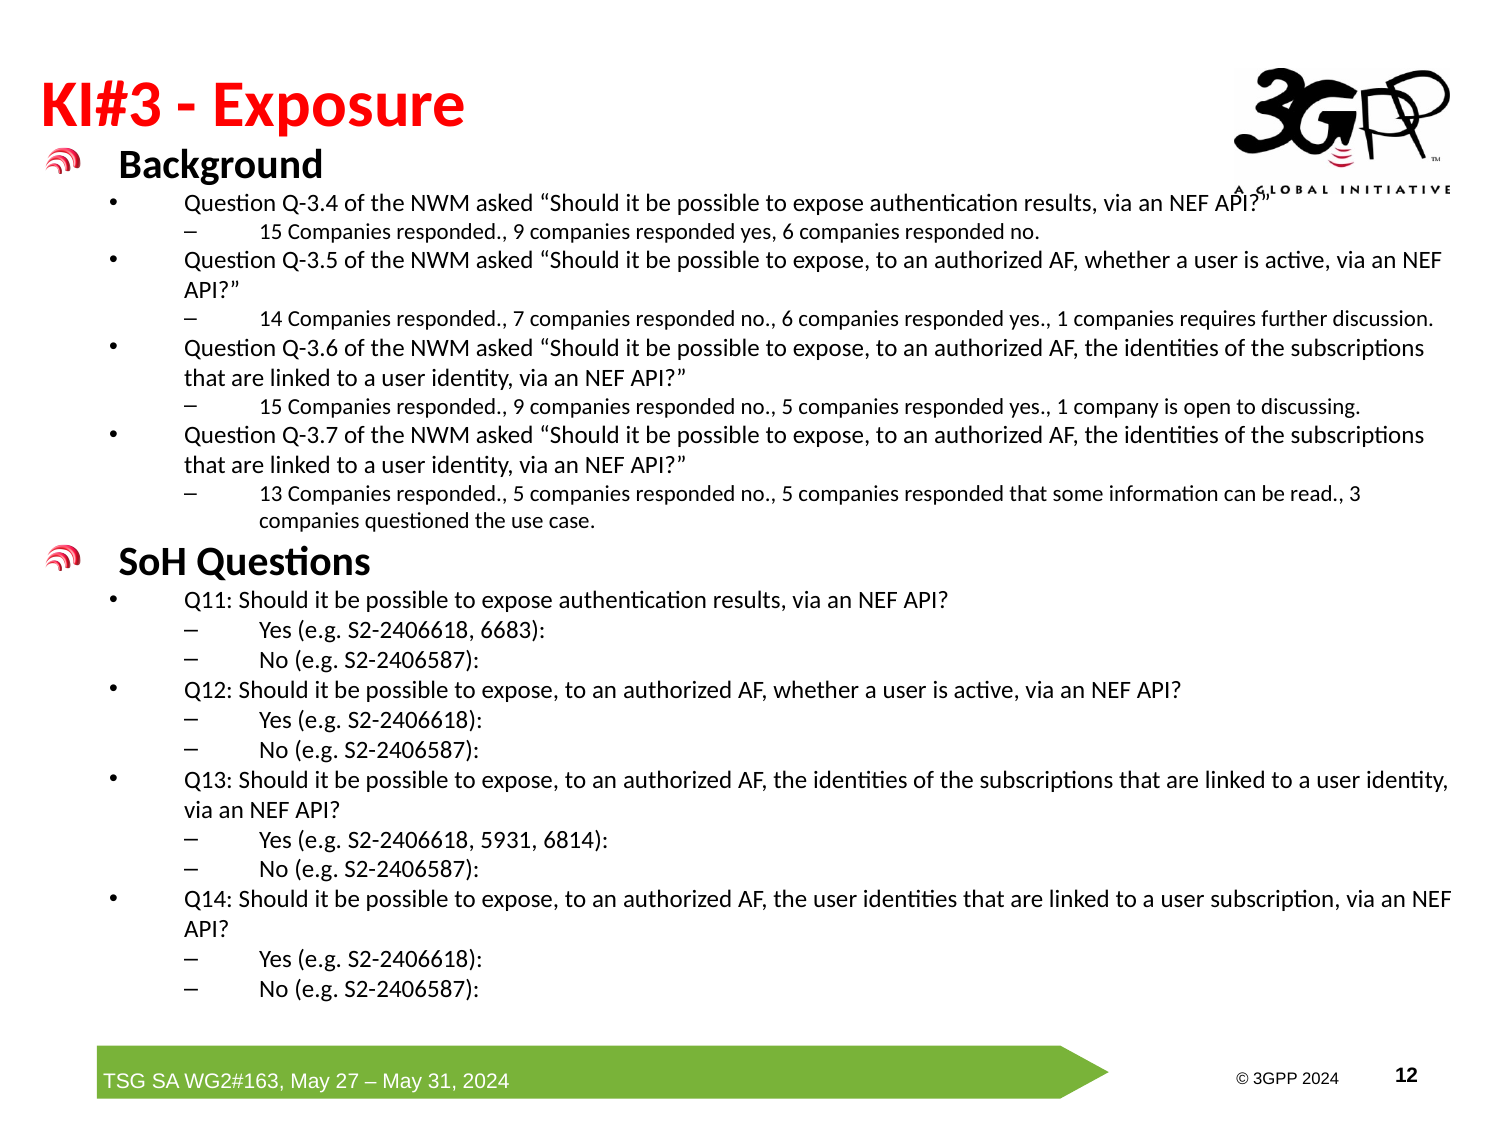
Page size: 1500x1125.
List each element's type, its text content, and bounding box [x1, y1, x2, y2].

picture [43, 146, 73, 177]
picture [1234, 68, 1450, 129]
title KI#3 - Exposure [26, 47, 1223, 152]
picture [43, 543, 73, 574]
list Background Question Q-3.4 of the NWM asked “Should it be possible to expose authentication results, via an NEF API?” 15 Companies responded., 9 companies responded yes, 6 companies responded no. Question Q-3.5 of the NWM asked “Should it be possible to expose, to an authorized AF, whether a user is active, via an NEF API?” 14 Companies responded., 7 companies responded no., 6 companies responded yes., 1 companies requires further discussion. Question Q-3.6 of the NWM asked “Should it be possible to expose, to an authorized AF, the identities of the subscriptions that are linked to a user identity, via an NEF API?” 15 Companies responded., 9 companies responded no., 5 companies responded yes., 1 company is open to discussing. Question Q-3.7 of the NWM asked “Should it be possible to expose, to an authorized AF, the identities of the subscriptions that are linked to a user identity, via an NEF API?” 13 Companies responded., 5 companies responded no., 5 companies responded that some information can be read., 3 companies questioned the use case. SoH Questions Q11: Should it be possible to expose authentication results, via an NEF API? Yes (e.g. S2-2406618, 6683): No (e.g. S2-2406587): Q12: Should it be possible to expose, to an authorized AF, whether a user is active, via an NEF API? Yes (e.g. S2-2406618): No (e.g. S2-2406587): Q13: Should it be possible to expose, to an authorized AF, the identities of the subscriptions that are linked to a user identity, via an NEF API? Yes (e.g. S2-2406618, 5931, 6814): No (e.g. S2-2406587): Q14: Should it be possible to expose, to an authorized AF, the user identities that are linked to a user subscription, via an NEF API? Yes (e.g. S2-2406618): No (e.g. S2-2406587): [28, 129, 1474, 1039]
